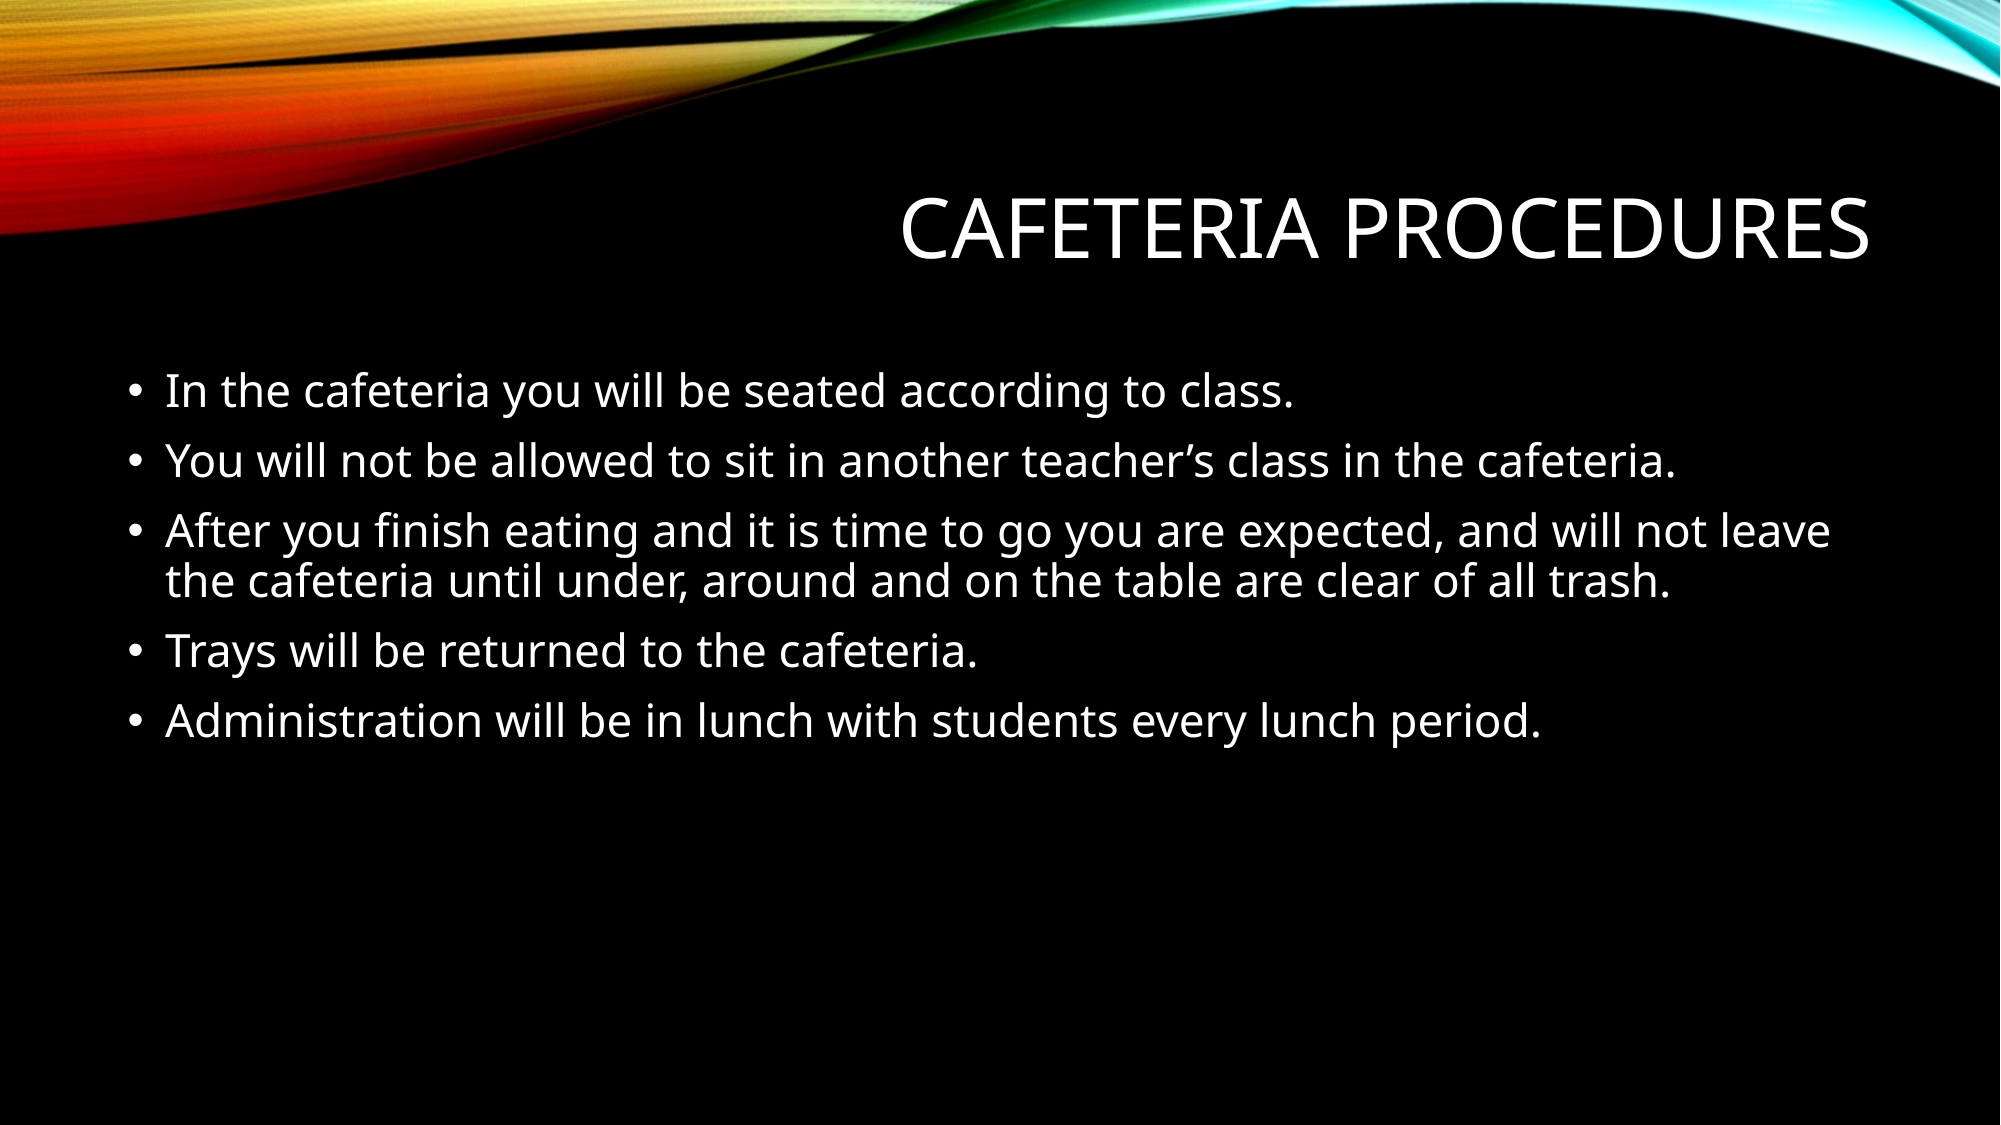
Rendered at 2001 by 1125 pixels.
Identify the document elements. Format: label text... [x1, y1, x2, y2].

list In the cafeteria you will be seated according to class. You will not be allowed to sit in another teacher’s class in the cafeteria. After you finish eating and it is time to go you are expected, and will not leave the cafeteria until under, around and on the table are clear of all trash. Trays will be returned to the cafeteria. Administration will be in lunch with students every lunch period. [112, 360, 1888, 1021]
title Cafeteria procedures [474, 125, 1888, 338]
picture [0, 0, 2000, 237]
